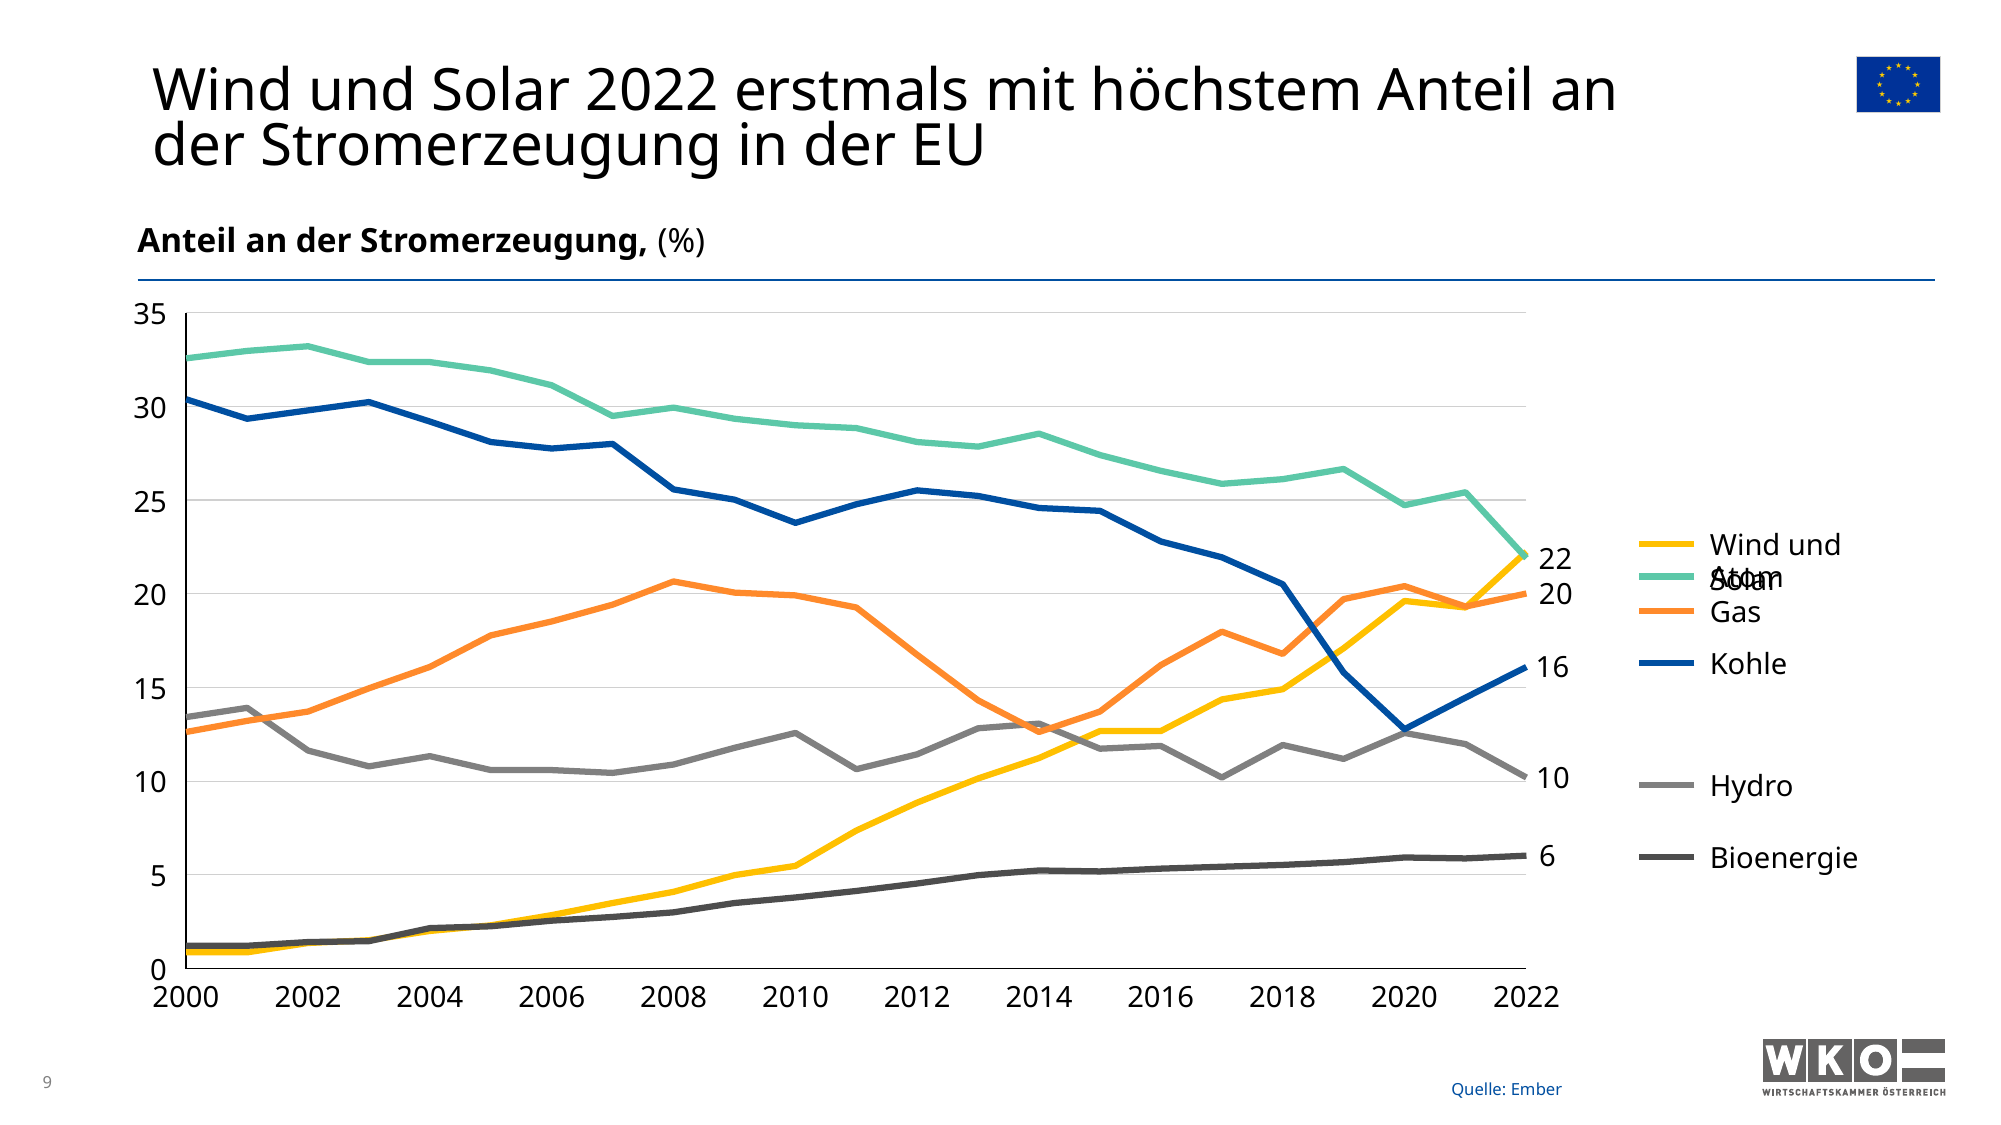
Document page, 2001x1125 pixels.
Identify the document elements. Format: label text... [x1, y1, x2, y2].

text_box 2022 [1495, 990, 1558, 1014]
text_box 2002 [276, 990, 340, 1014]
text_box 20 [135, 576, 167, 612]
text_box Kohle [1709, 644, 1909, 680]
text_box 5 [151, 857, 167, 893]
text_box Wind und Solar [1709, 526, 1909, 596]
text_box 30 [135, 389, 167, 424]
text_box Bioenergie [1709, 839, 1909, 875]
title Wind und Solar 2022 erstmals mit höchstem Anteil an der Stromerzeugung in der EU [137, 0, 1703, 185]
text_box 10 [141, 763, 167, 799]
text_box 15 [141, 670, 167, 705]
text_box 2014 [1010, 990, 1068, 1014]
text_box Hydro [1709, 767, 1909, 803]
text_box Gas [1709, 596, 1909, 629]
text_box 35 [135, 295, 167, 331]
text_box 25 [135, 482, 167, 518]
text_box 2006 [520, 990, 583, 1014]
text_box 2008 [641, 990, 706, 1014]
text_box 0 [150, 951, 167, 987]
text_box 2004 [397, 990, 462, 1014]
picture [1856, 56, 1942, 113]
text_box 2000 [154, 984, 218, 1014]
text_box Anteil an der Stromerzeugung, (%) [137, 218, 1936, 260]
text_box 2016 [1133, 990, 1189, 1014]
text_box Quelle: Ember [1451, 1078, 1823, 1099]
text_box 2012 [889, 990, 946, 1014]
text_box 2020 [1373, 990, 1436, 1014]
chart [172, 298, 1580, 983]
text_box 2010 [767, 990, 825, 1014]
slide_number 9 [27, 1024, 151, 1103]
text_box 2018 [1254, 990, 1312, 1014]
